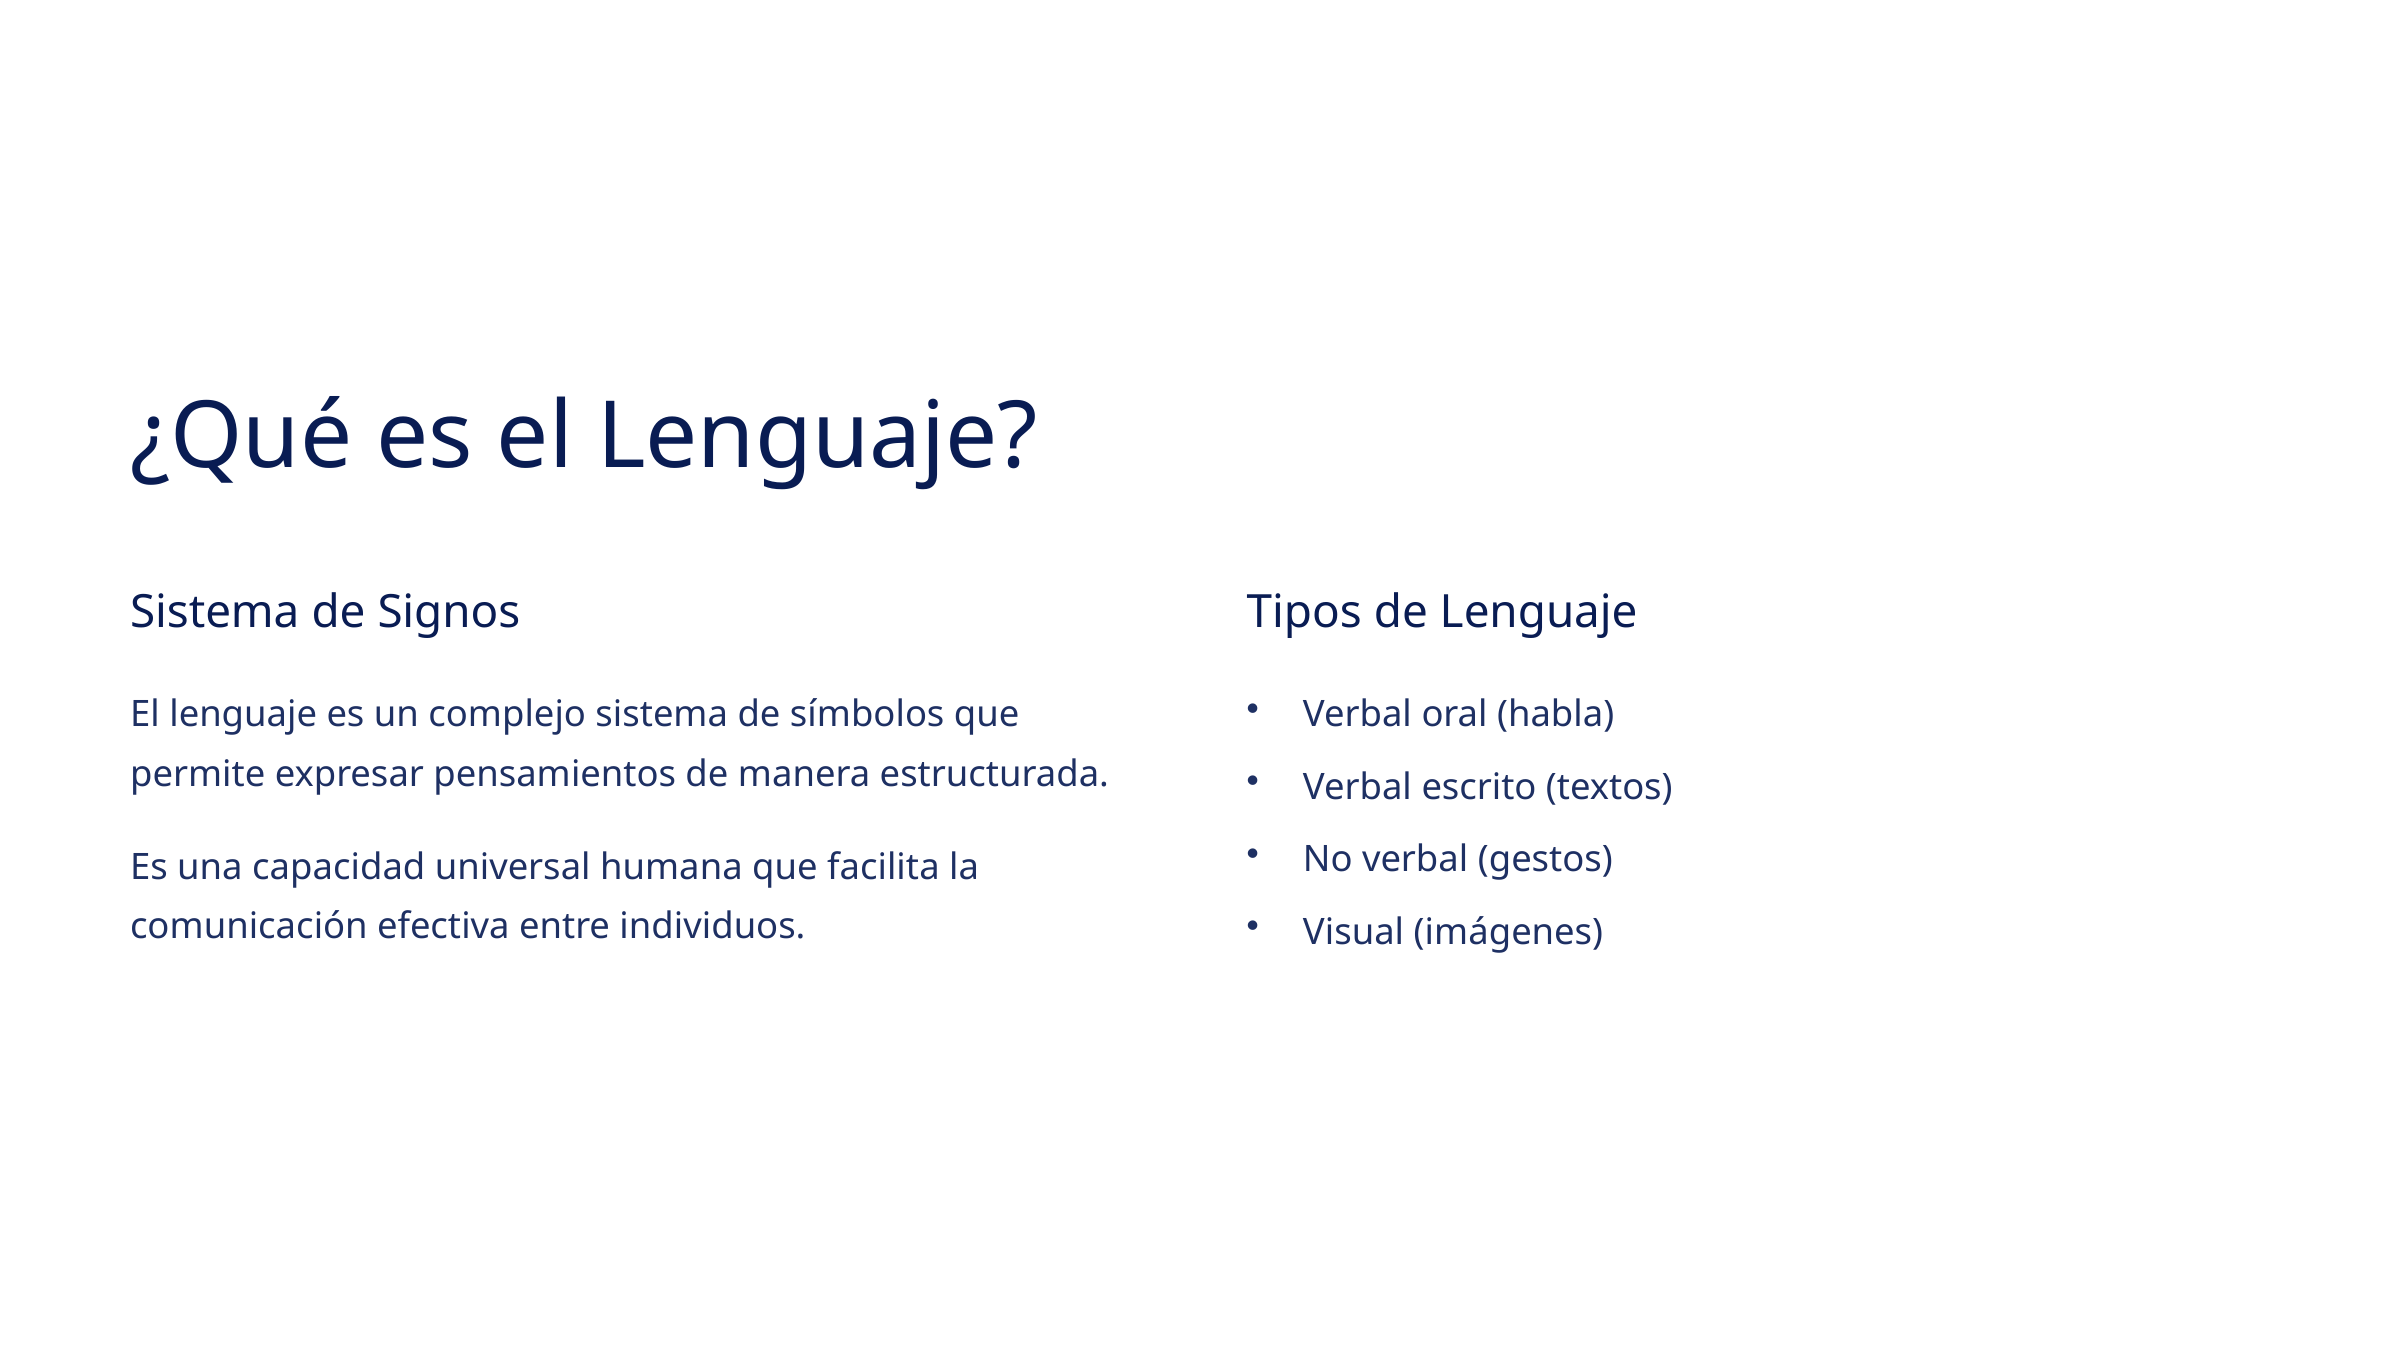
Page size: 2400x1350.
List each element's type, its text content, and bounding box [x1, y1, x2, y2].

text_box Verbal escrito (textos) [1246, 747, 2271, 807]
text_box ¿Qué es el Lenguaje? [130, 370, 1061, 487]
text_box El lenguaje es un complejo sistema de símbolos que permite expresar pensamientos de manera estructurada. [130, 674, 1155, 794]
text_box No verbal (gestos) [1246, 819, 2271, 880]
text_box Es una capacidad universal humana que facilita la comunicación efectiva entre individuos. [130, 827, 1155, 947]
text_box Tipos de Lenguaje [1246, 579, 1712, 638]
text_box Verbal oral (habla) [1246, 674, 2271, 735]
text_box Visual (imágenes) [1246, 892, 2271, 952]
text_box Sistema de Signos [130, 579, 596, 638]
